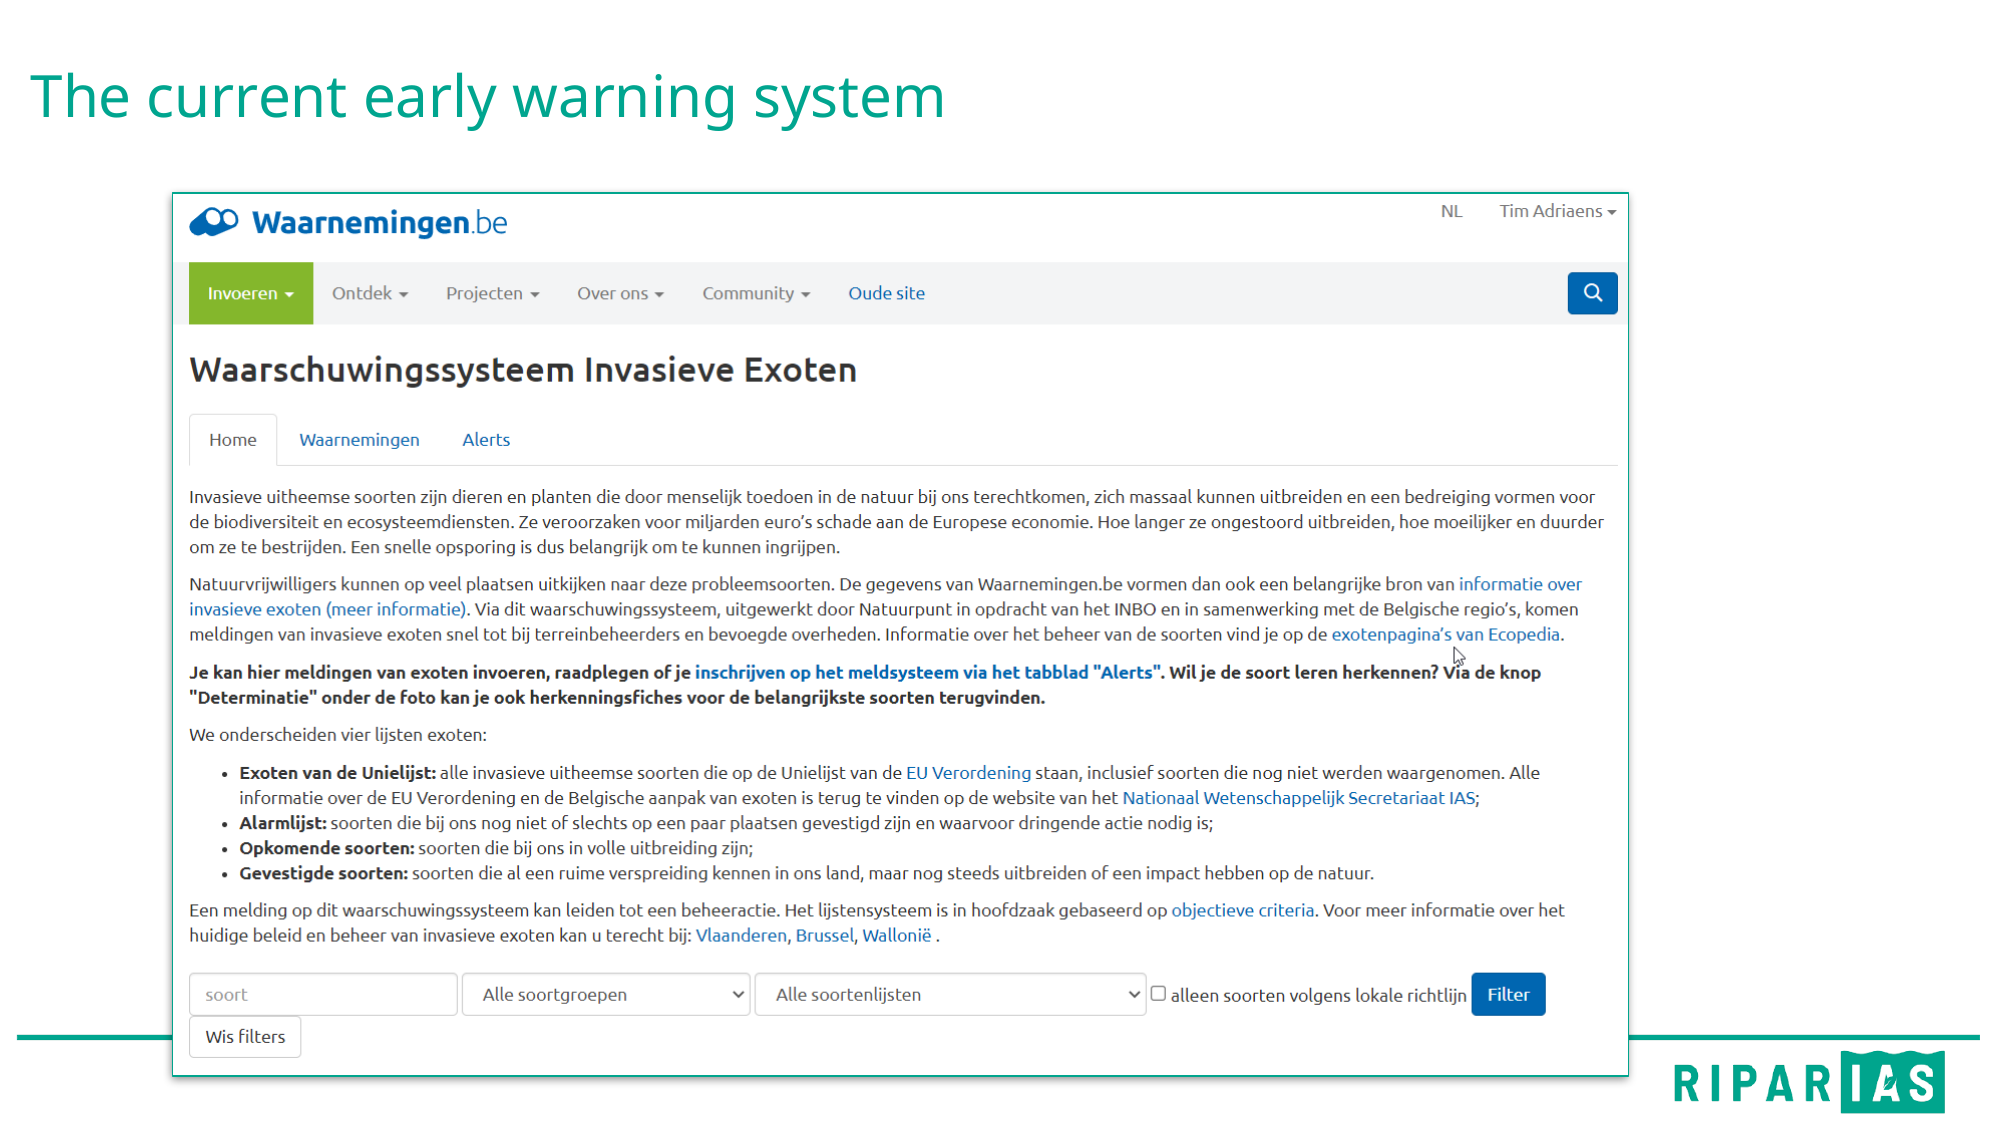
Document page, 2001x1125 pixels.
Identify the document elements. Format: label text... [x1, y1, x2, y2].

text_box The current early warning system [15, 28, 1612, 160]
picture [0, 0, 2001, 1125]
